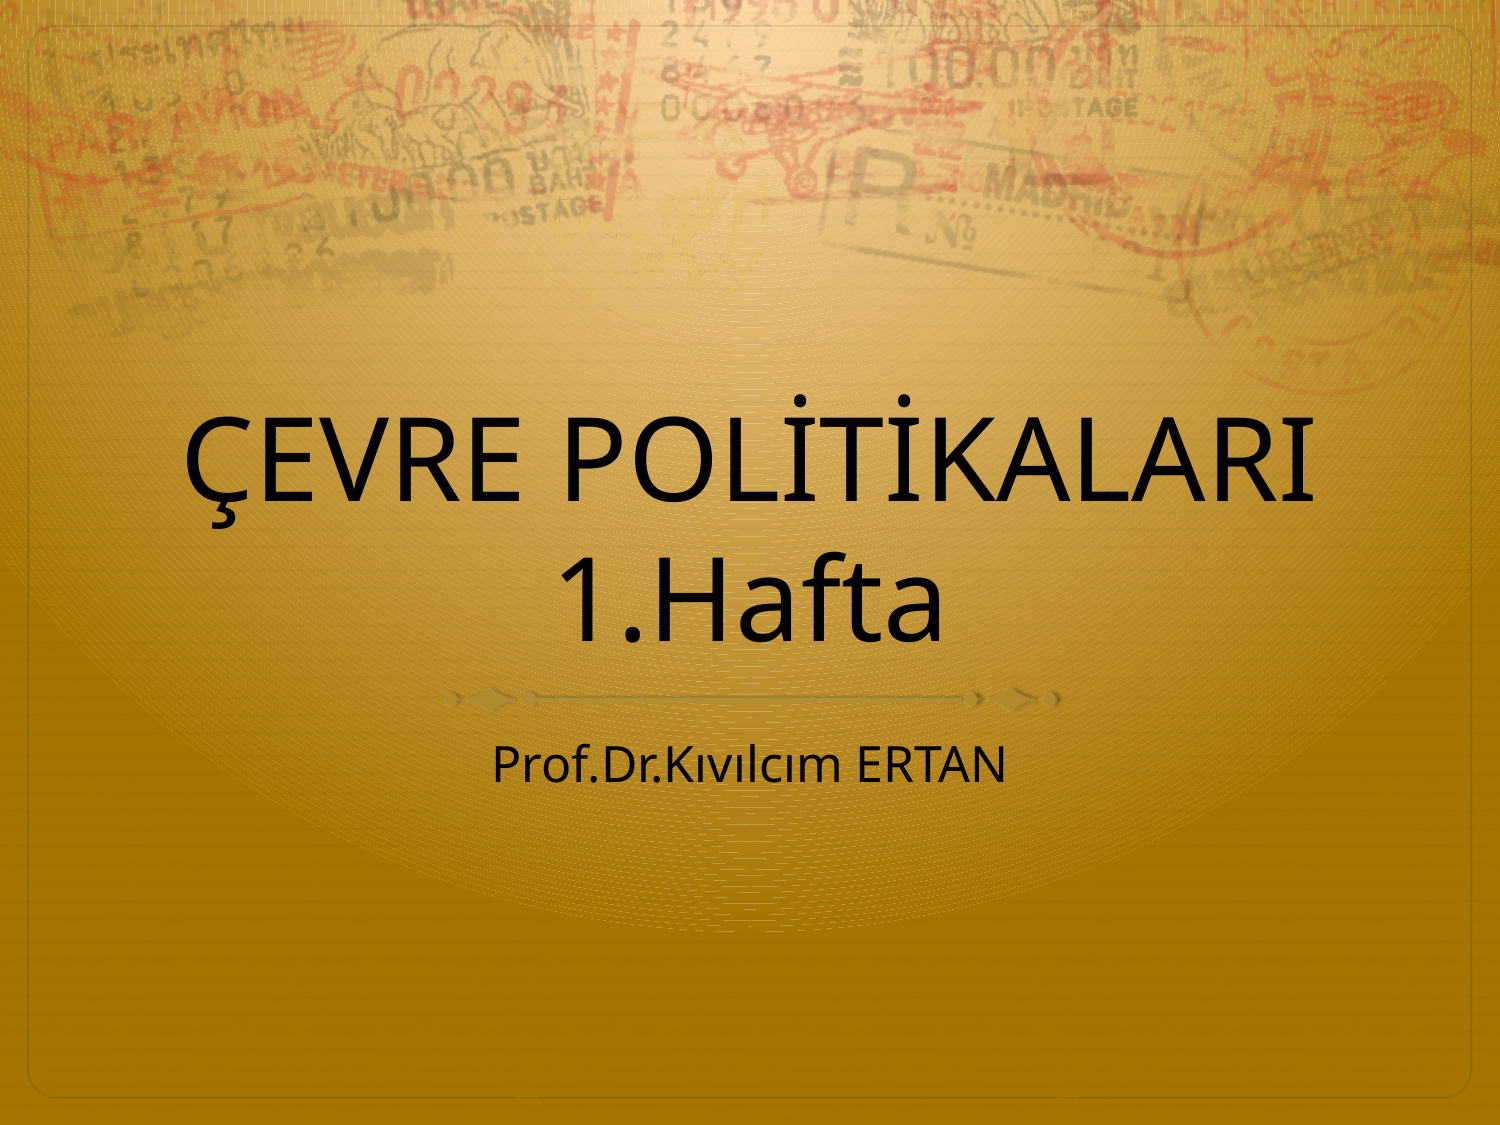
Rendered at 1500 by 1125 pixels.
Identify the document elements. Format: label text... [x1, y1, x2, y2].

picture [0, 0, 1500, 1125]
subtitle Prof.Dr.Kıvılcım ERTAN [93, 725, 1407, 925]
title ÇEVRE POLİTİKALARI 1.Hafta [93, 275, 1407, 673]
